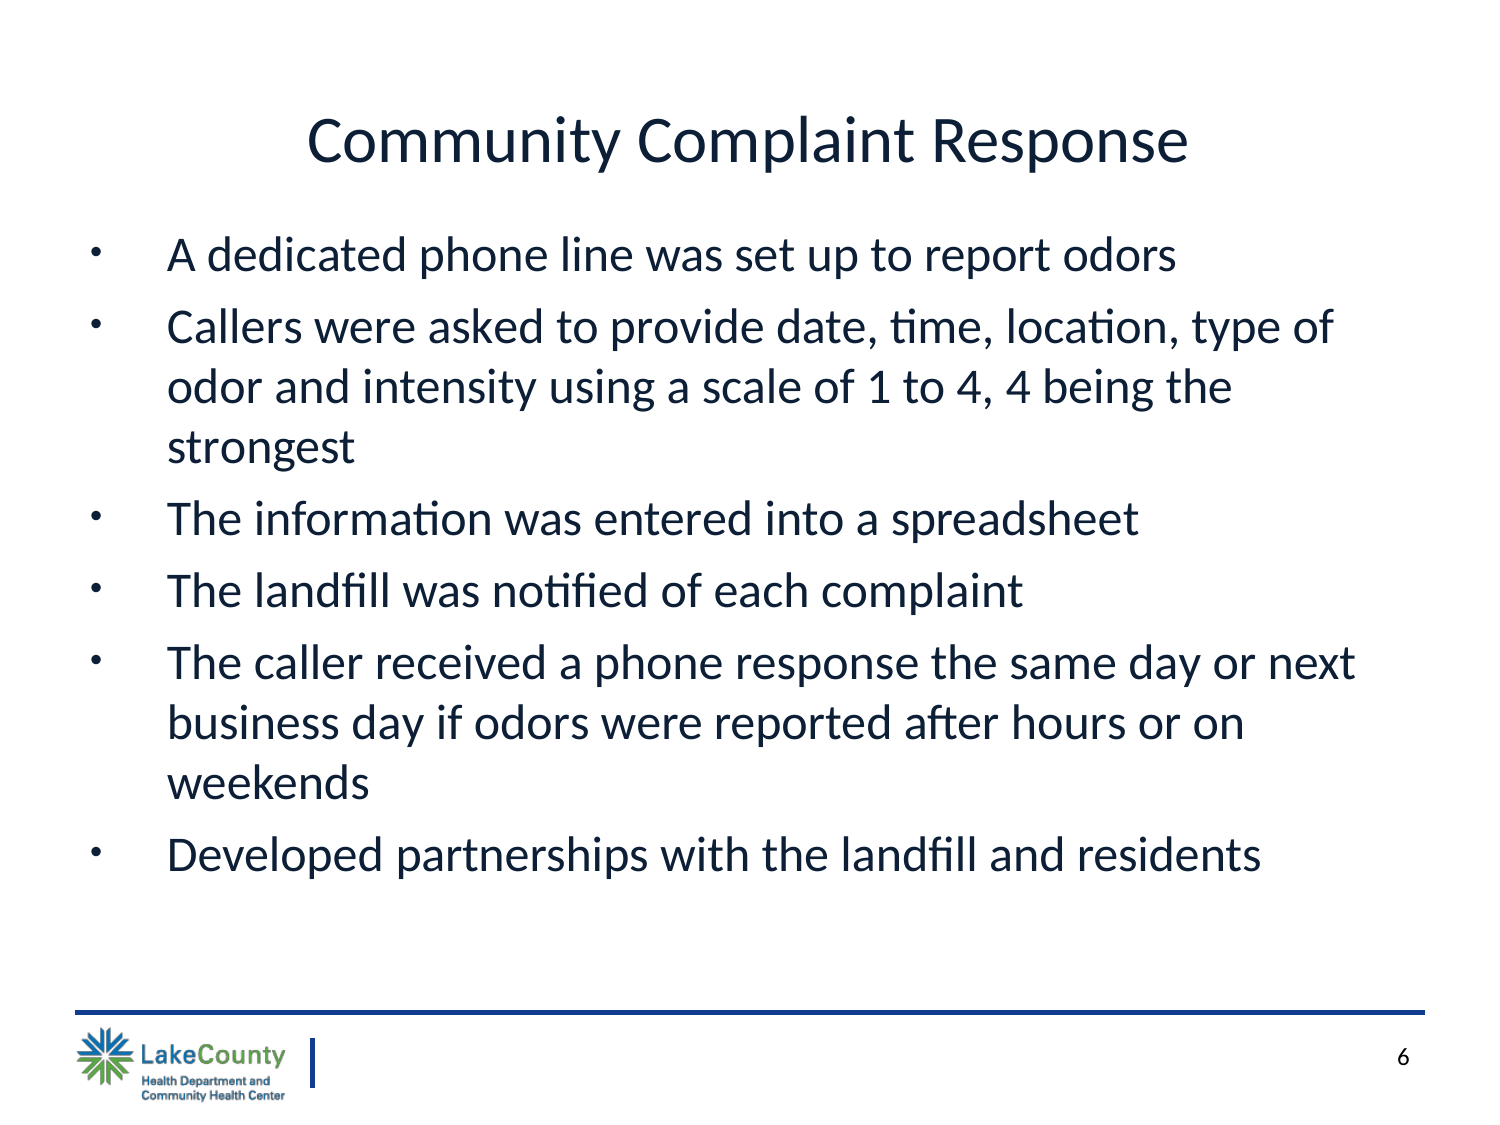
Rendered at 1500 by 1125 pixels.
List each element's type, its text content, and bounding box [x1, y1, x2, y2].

text_box [68, 1021, 300, 1113]
slide_number 6 [1380, 1040, 1415, 1125]
title Community Complaint Response [250, 96, 1250, 221]
text_box A dedicated phone line was set up to report odors Callers were asked to provide date, time, location, type of odor and intensity using a scale of 1 to 4, 4 being the strongest The information was entered into a spreadsheet The landfill was notified of each complaint The caller received a phone response the same day or next business day if odors were reported after hours or on weekends Developed partnerships with the landfill and residents [87, 221, 1364, 882]
